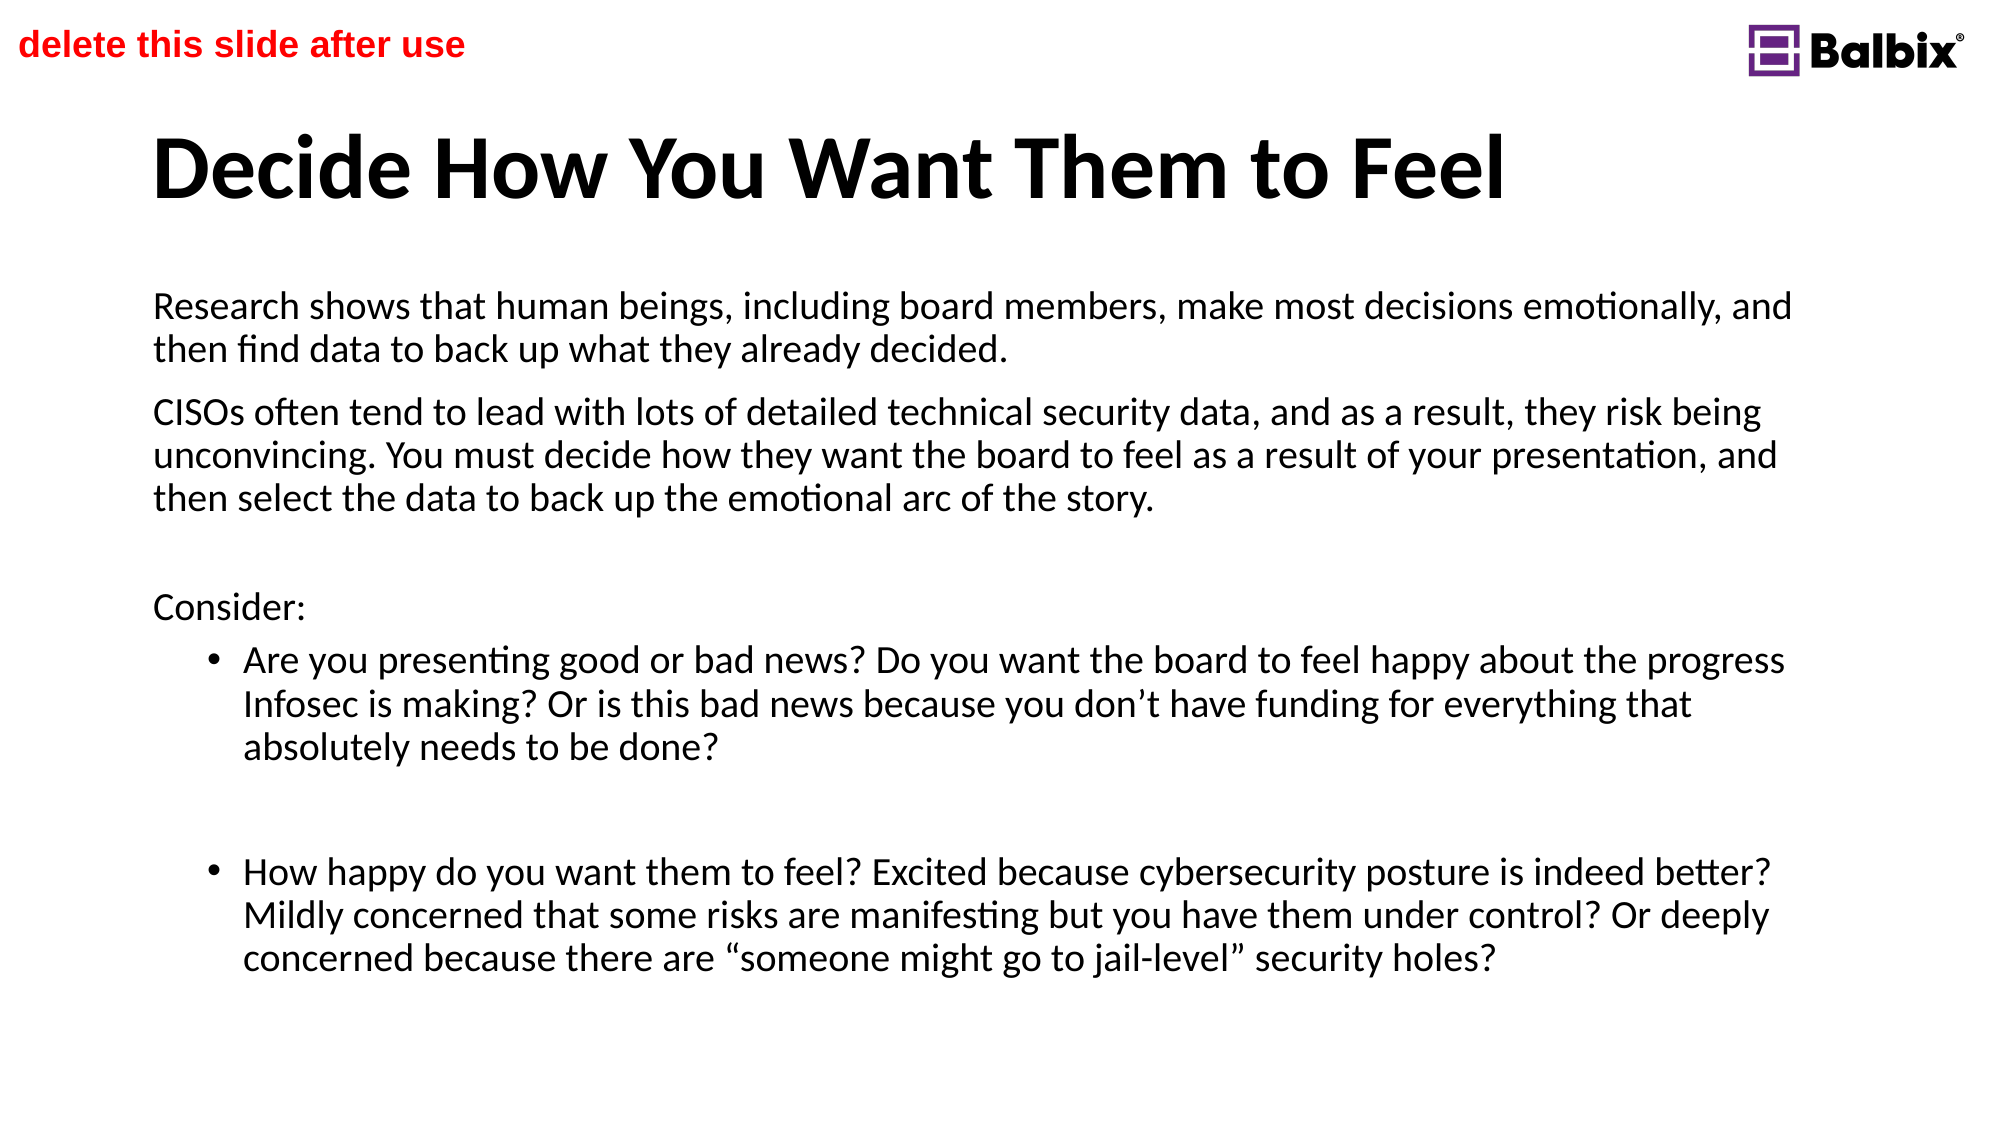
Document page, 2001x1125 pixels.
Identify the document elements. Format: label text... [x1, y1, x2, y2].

text_box delete this slide after use [0, 10, 568, 76]
list Research shows that human beings, including board members, make most decisions emotionally, and then find data to back up what they already decided. CISOs often tend to lead with lots of detailed technical security data, and as a result, they risk being unconvincing. You must decide how they want the board to feel as a result of your presentation, and then select the data to back up the emotional arc of the story. Consider: Are you presenting good or bad news? Do you want the board to feel happy about the progress Infosec is making? Or is this bad news because you don’t have funding for everything that absolutely needs to be done? How happy do you want them to feel? Excited because cybersecurity posture is indeed better? Mildly concerned that some risks are manifesting but you have them under control? Or deeply concerned because there are “someone might go to jail-level” security holes? [120, 277, 1846, 992]
title Decide How You Want Them to Feel [137, 59, 1863, 278]
picture [1744, 20, 1969, 81]
